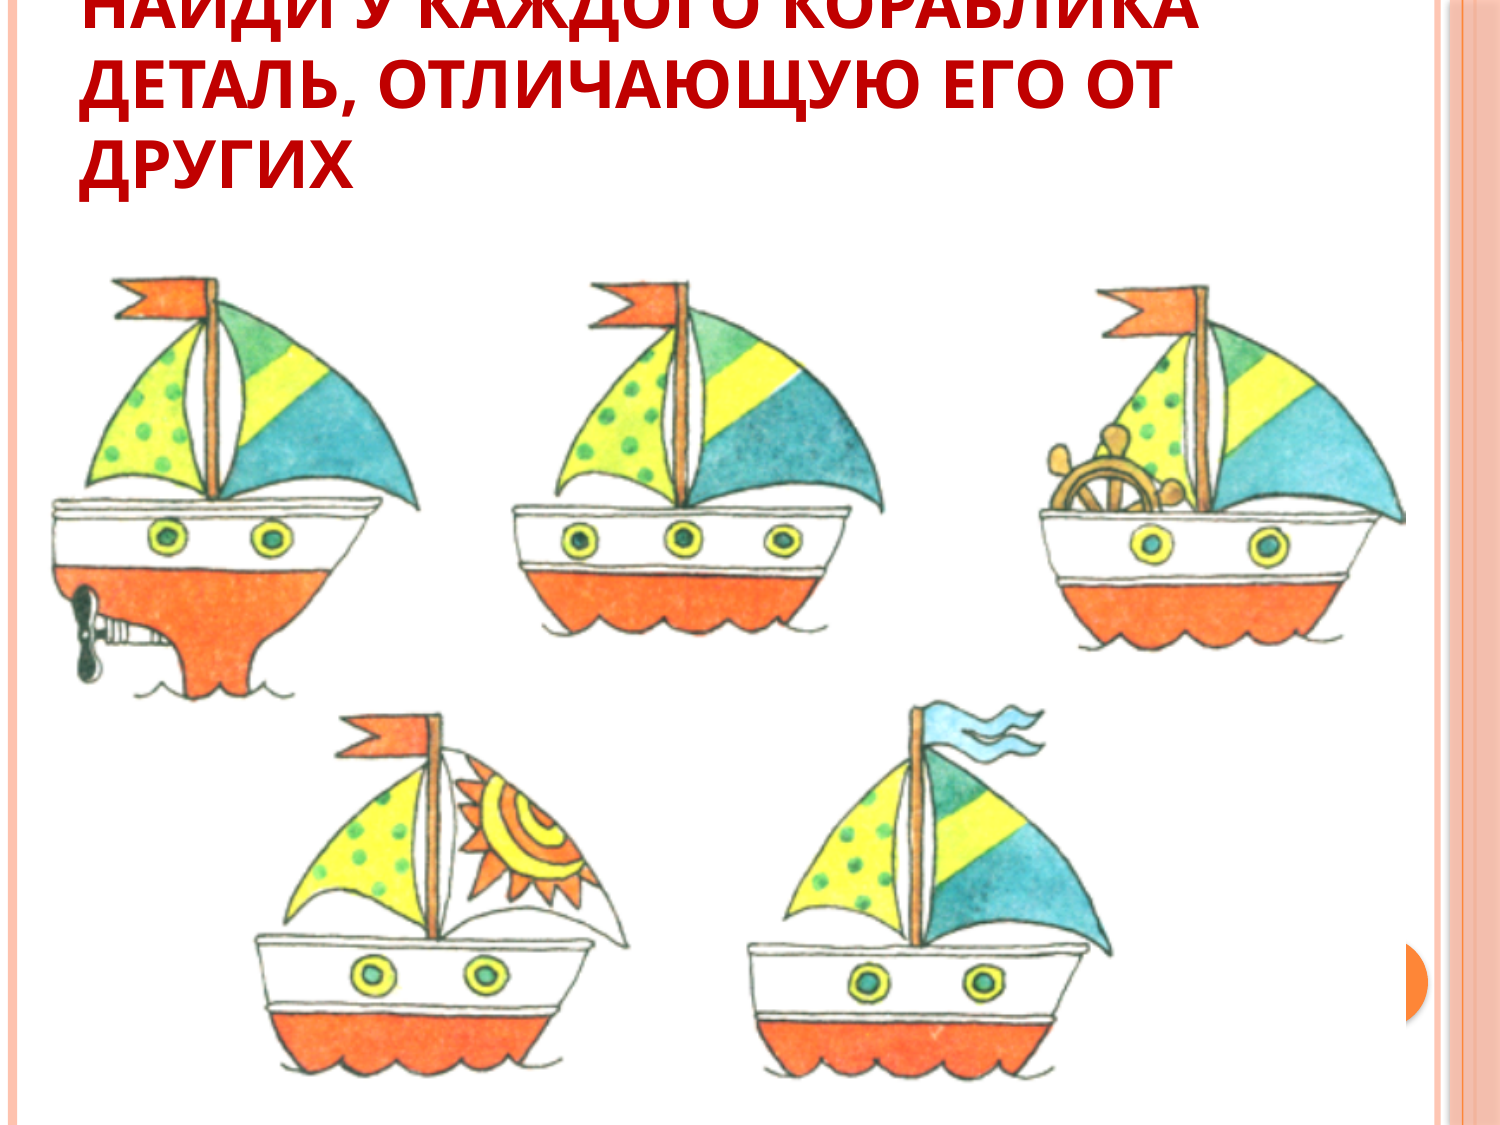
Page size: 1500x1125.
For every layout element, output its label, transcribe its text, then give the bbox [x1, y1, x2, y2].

title Найди у каждого кораблика деталь, отличающую его от других [64, 54, 1437, 209]
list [29, 240, 1406, 1125]
